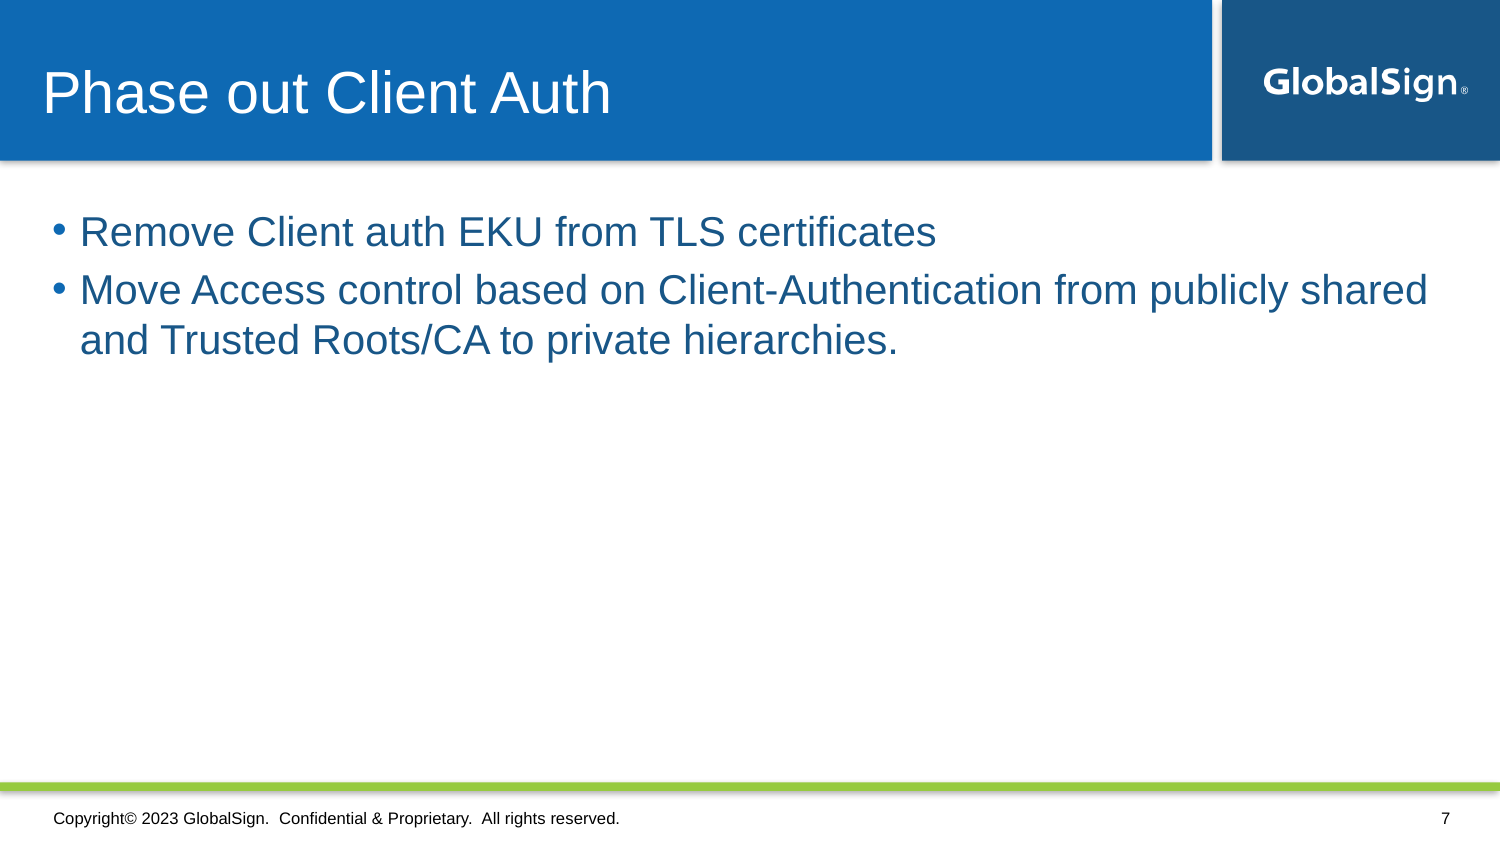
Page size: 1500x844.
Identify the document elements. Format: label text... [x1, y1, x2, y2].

title Phase out Client Auth [27, 46, 1192, 134]
list Remove Client auth EKU from TLS certificates Move Access control based on Client-Authentication from publicly shared and Trusted Roots/CA to private hierarchies. [37, 196, 1461, 754]
picture [1232, 12, 1488, 148]
